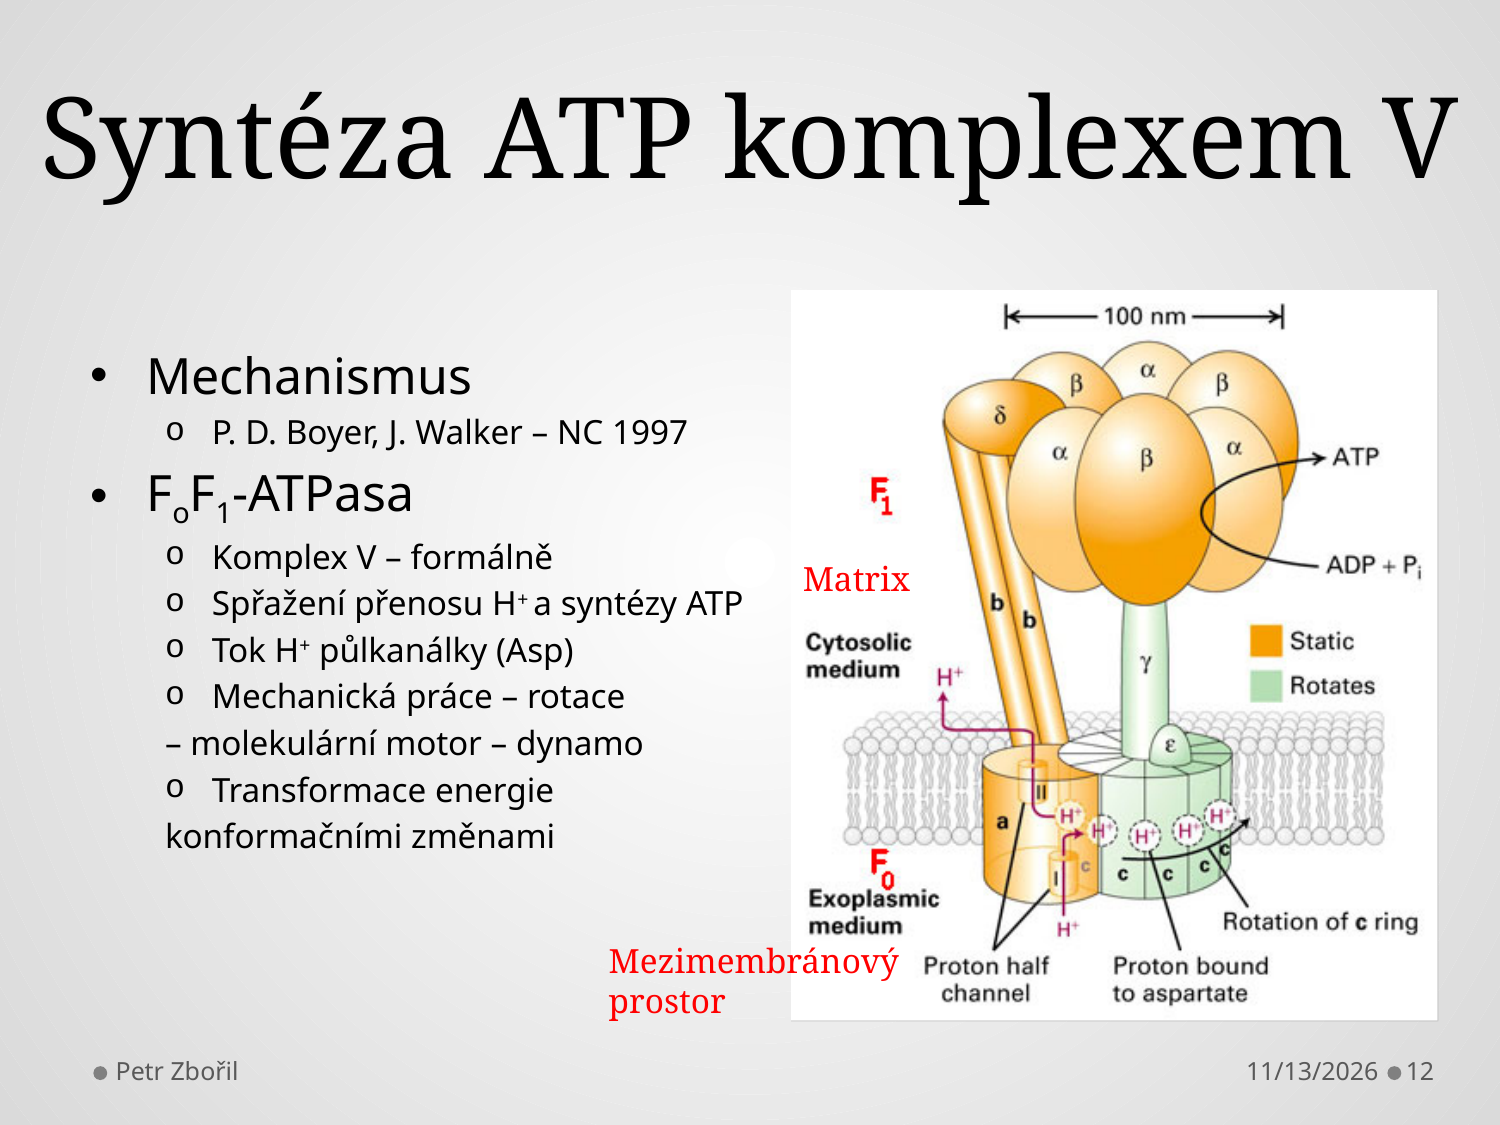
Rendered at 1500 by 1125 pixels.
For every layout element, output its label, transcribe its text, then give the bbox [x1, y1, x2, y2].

text_box Mezimembránový prostor [593, 933, 788, 1028]
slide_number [1043, 1042, 1386, 1103]
footer Petr Zbořil [108, 1042, 576, 1103]
list Mechanismus P. D. Boyer, J. Walker – NC 1997 FoF1-ATPasa Komplex V – formálně Spřažení přenosu H+ a syntézy ATP Tok H+ půlkanálky (Asp) Mechanická práce – rotace – molekulární motor – dynamo Transformace energie konformačními změnami [75, 267, 1425, 1047]
slide_number 12 [1401, 1042, 1494, 1103]
title Syntéza ATP komplexem V [0, 0, 1500, 209]
picture [791, 290, 1440, 1024]
